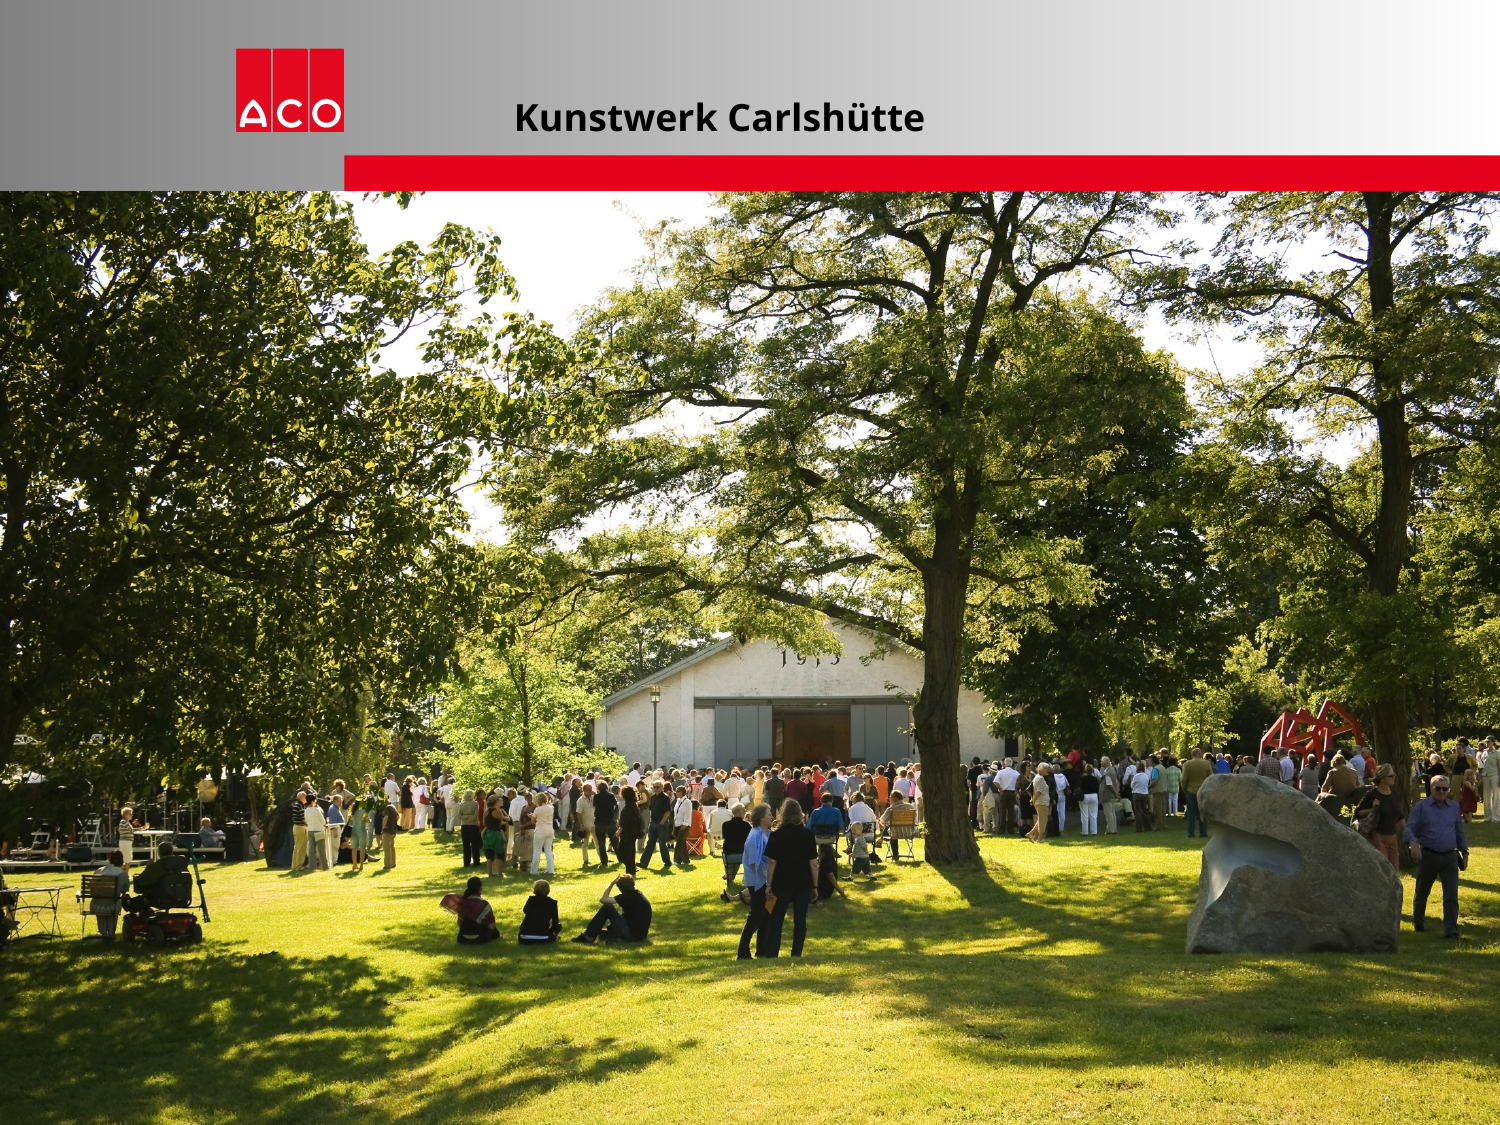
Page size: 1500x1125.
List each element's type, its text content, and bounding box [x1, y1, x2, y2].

title Kunstwerk Carlshütte [513, 34, 1459, 140]
picture [0, 190, 1500, 1125]
